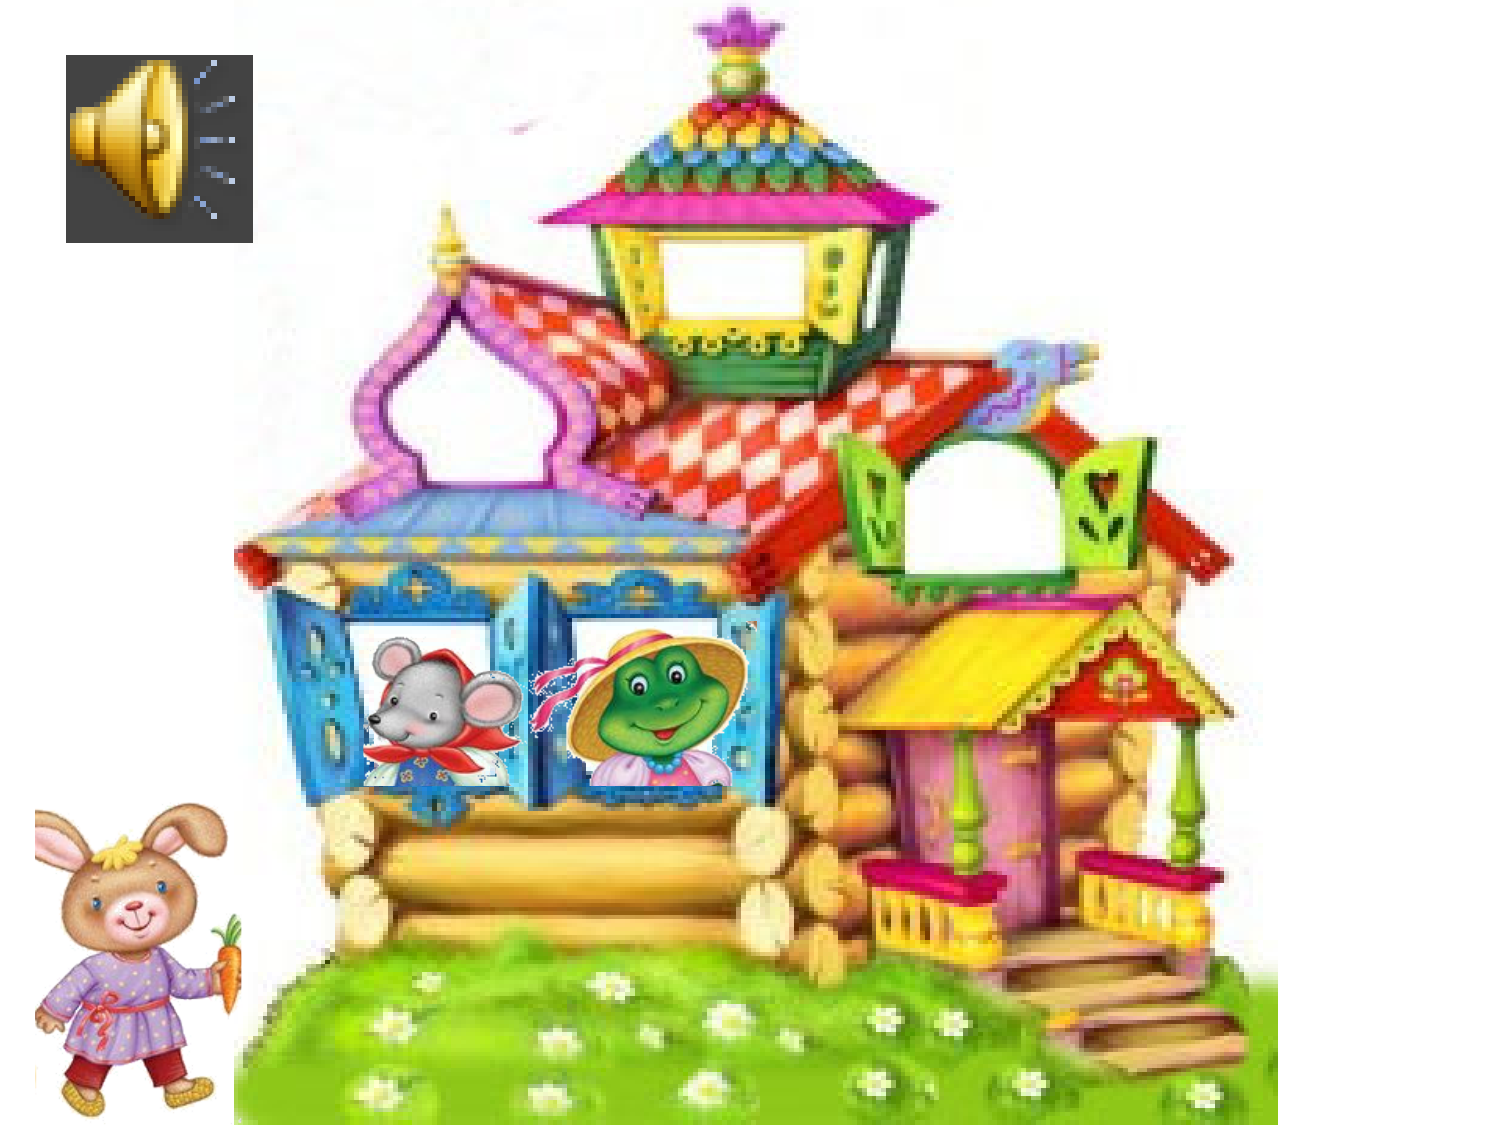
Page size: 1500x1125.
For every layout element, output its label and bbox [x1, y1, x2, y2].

picture [34, 0, 1278, 1125]
